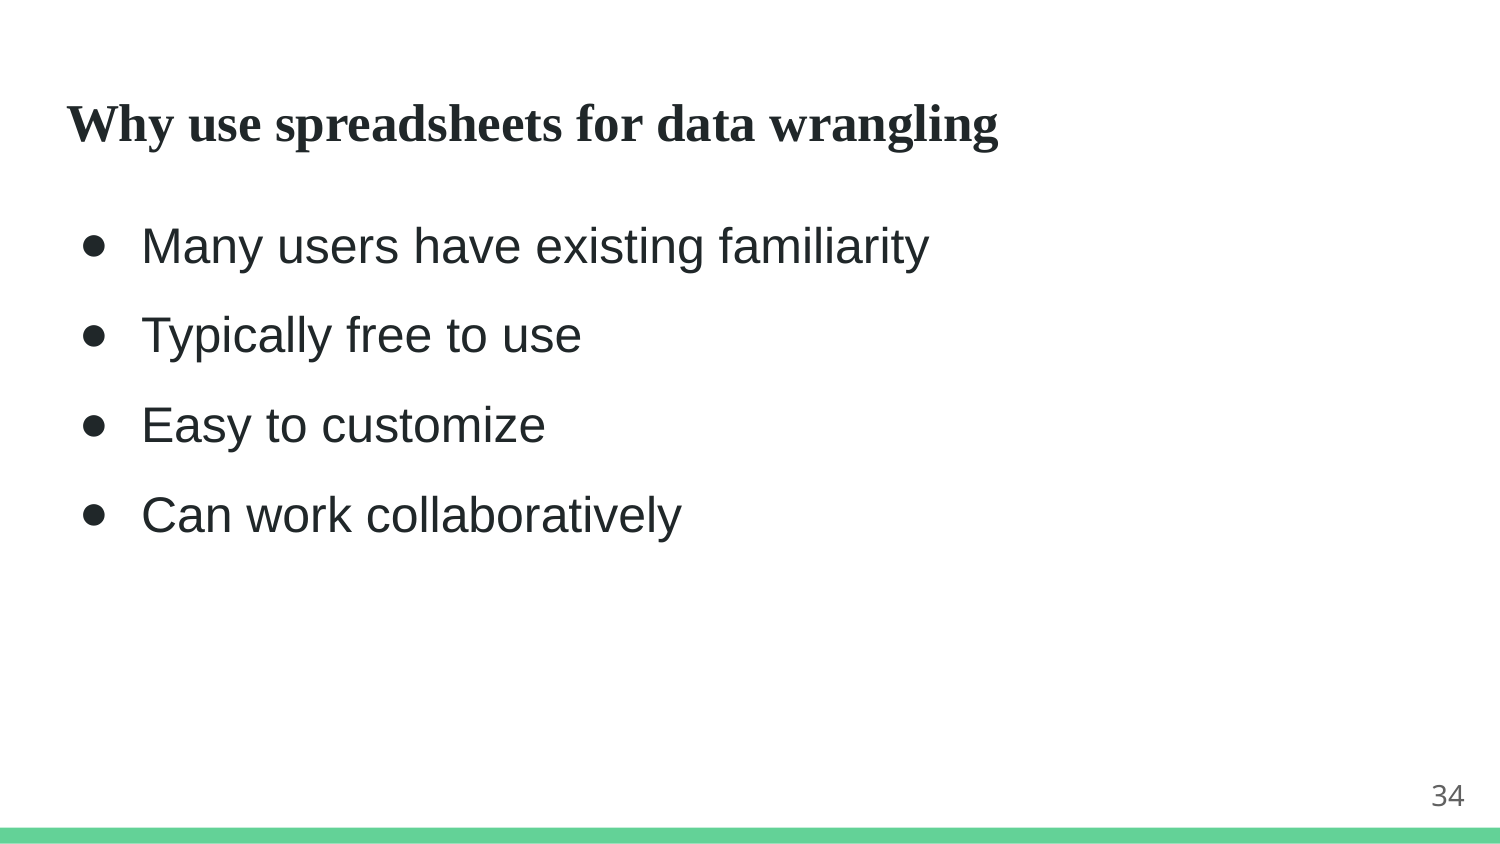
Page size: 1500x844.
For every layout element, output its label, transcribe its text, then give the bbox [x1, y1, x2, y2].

title Why use spreadsheets for data wrangling [51, 72, 1449, 167]
slide_number 34 [1389, 764, 1480, 830]
list Many users have existing familiarity Typically free to use Easy to customize Can work collaboratively [51, 189, 1449, 750]
